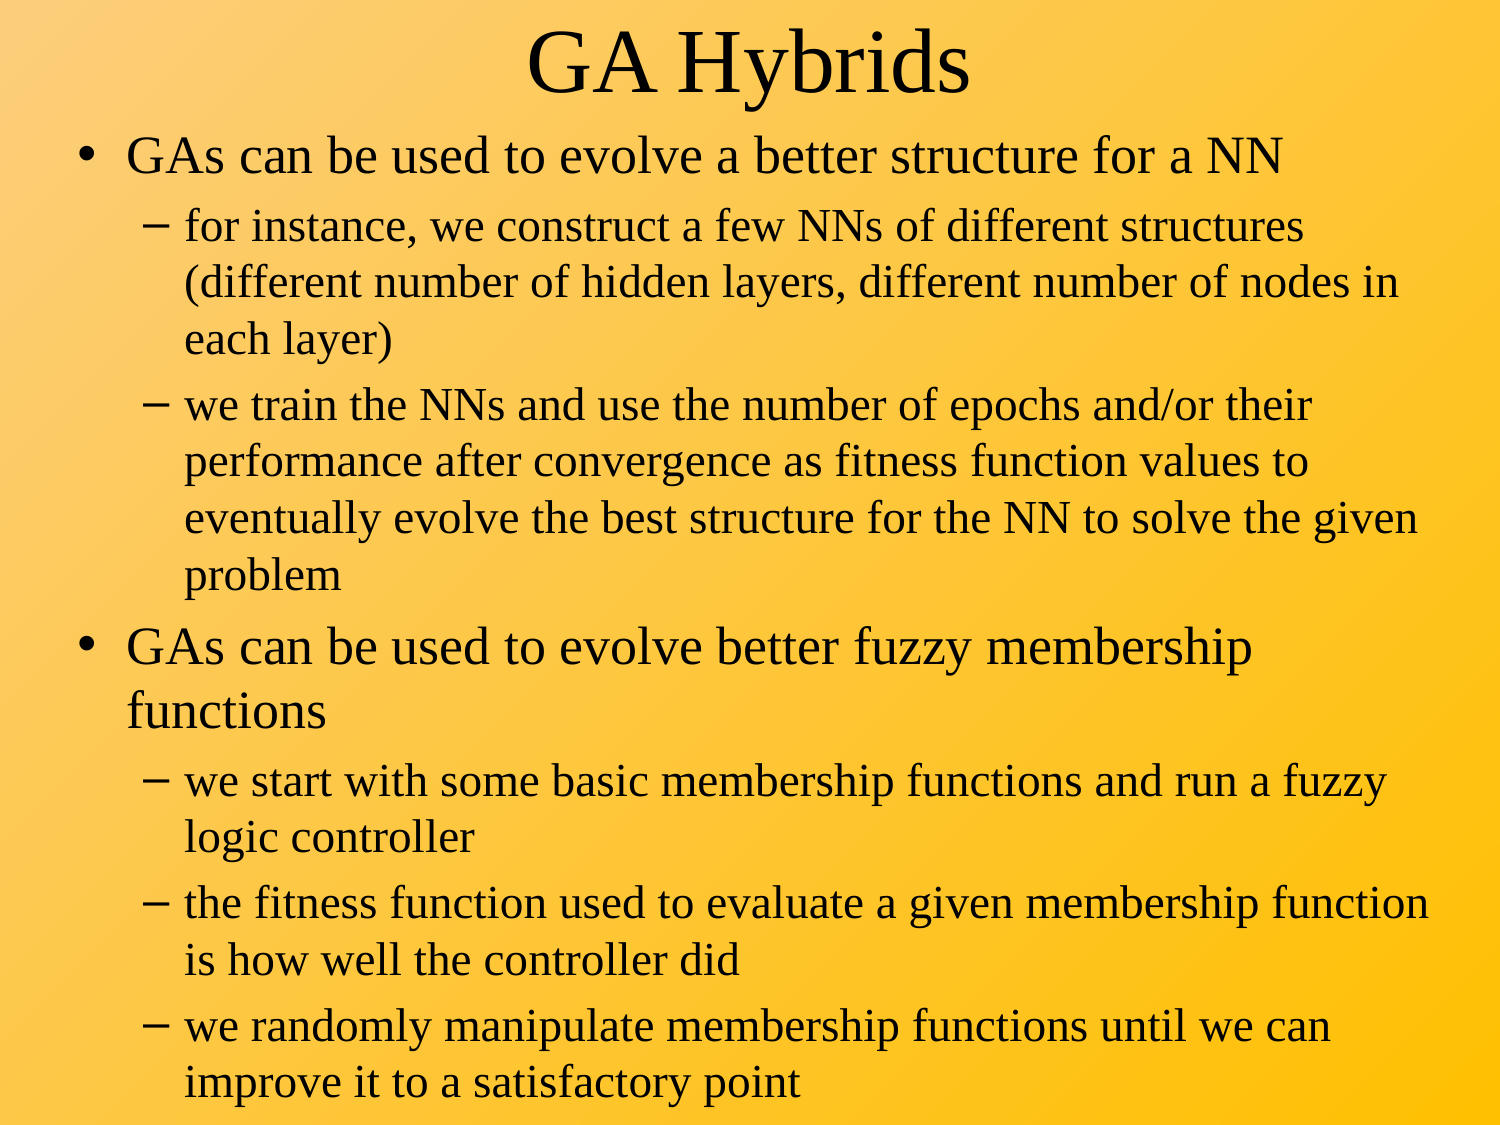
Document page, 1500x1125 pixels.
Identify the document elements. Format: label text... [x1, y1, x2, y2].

title GA Hybrids [75, 0, 1425, 112]
list GAs can be used to evolve a better structure for a NN for instance, we construct a few NNs of different structures (different number of hidden layers, different number of nodes in each layer) we train the NNs and use the number of epochs and/or their performance after convergence as fitness function values to eventually evolve the best structure for the NN to solve the given problem GAs can be used to evolve better fuzzy membership functions we start with some basic membership functions and run a fuzzy logic controller the fitness function used to evaluate a given membership function is how well the controller did we randomly manipulate membership functions until we can improve it to a satisfactory point [62, 112, 1450, 1125]
